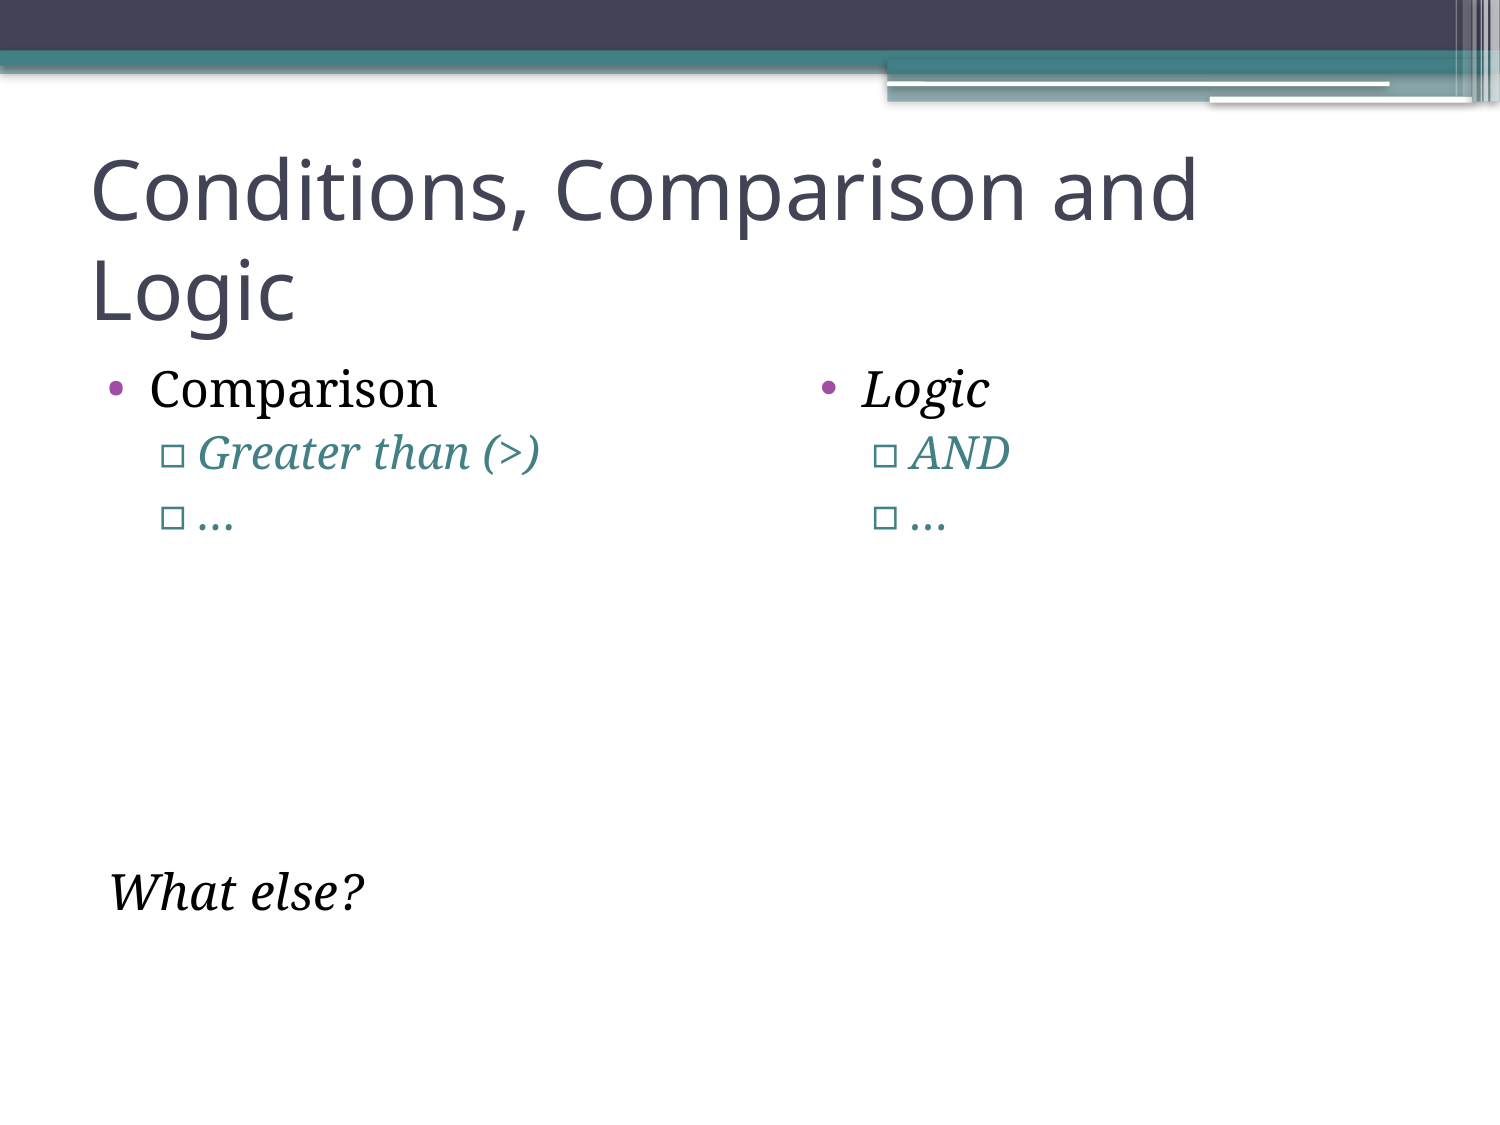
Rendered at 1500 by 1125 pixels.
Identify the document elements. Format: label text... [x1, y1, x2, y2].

list Comparison Greater than (>) … What else? [75, 350, 713, 1060]
text_box Logic AND … [787, 349, 1425, 1060]
title Conditions, Comparison and Logic [75, 149, 1425, 325]
